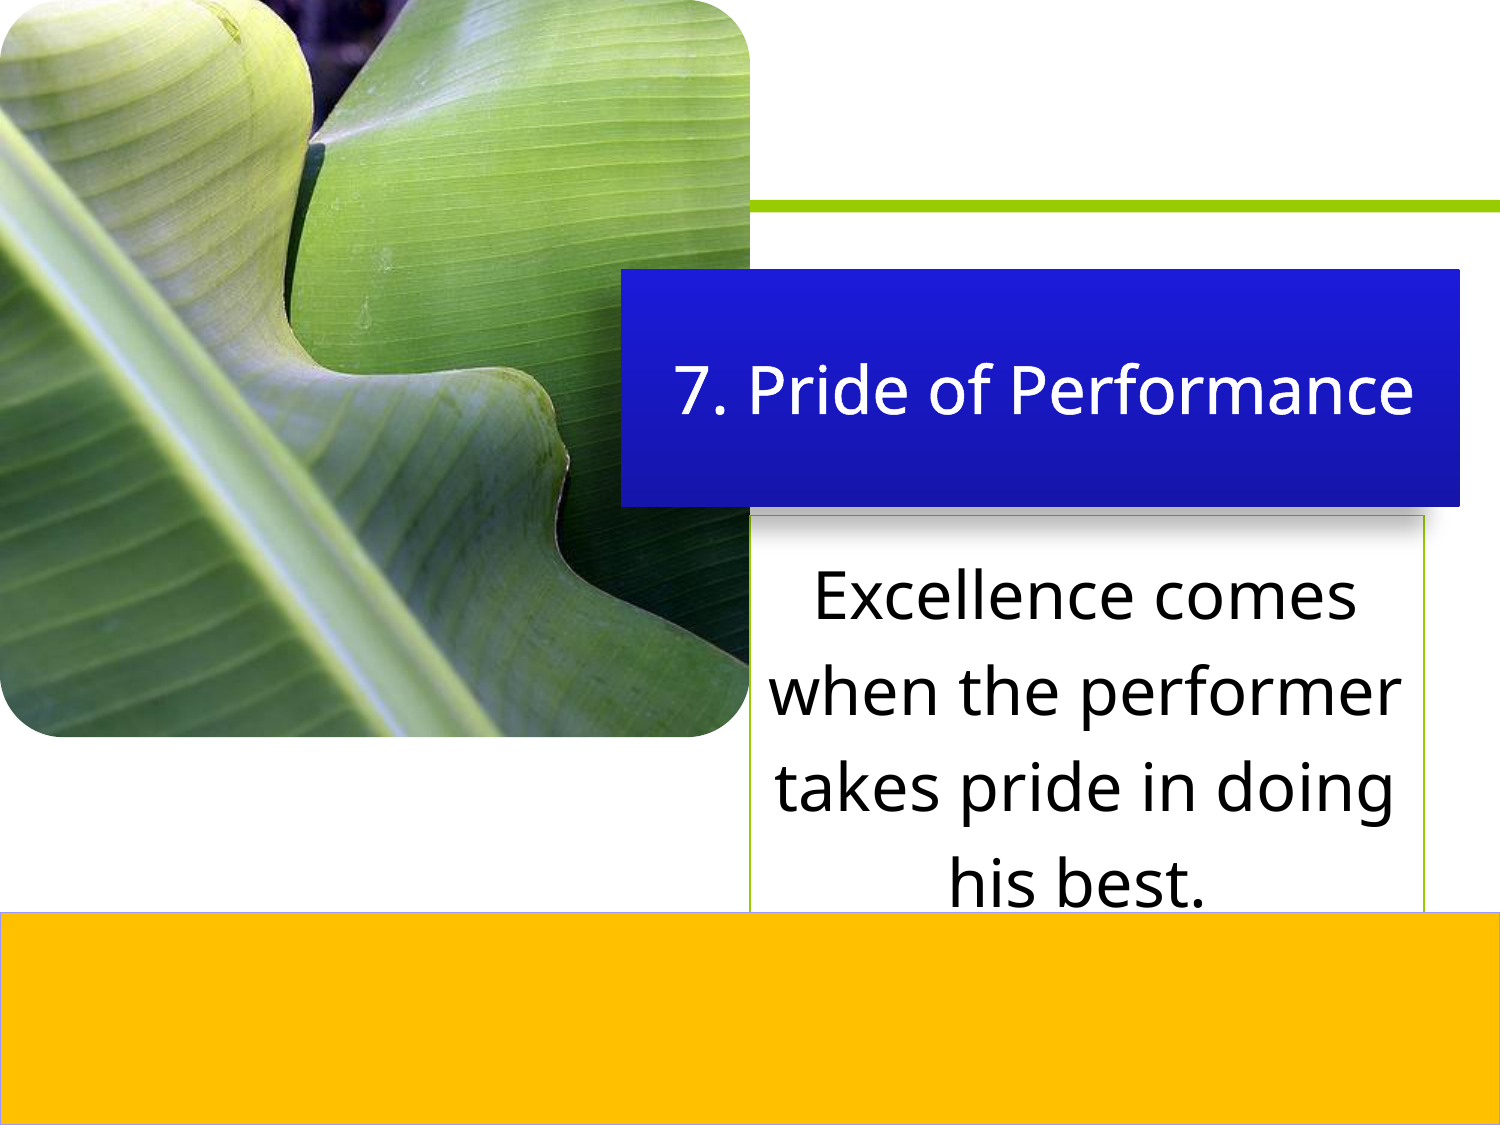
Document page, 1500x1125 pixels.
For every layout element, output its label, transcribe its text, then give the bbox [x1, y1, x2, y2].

text_box Excellence comes when the performer takes pride in doing his best. [750, 529, 1422, 912]
picture [0, 0, 751, 738]
text_box 7. Pride of Performance [754, 339, 1431, 435]
text_box [754, 269, 1460, 507]
text_box [0, 912, 1500, 1125]
